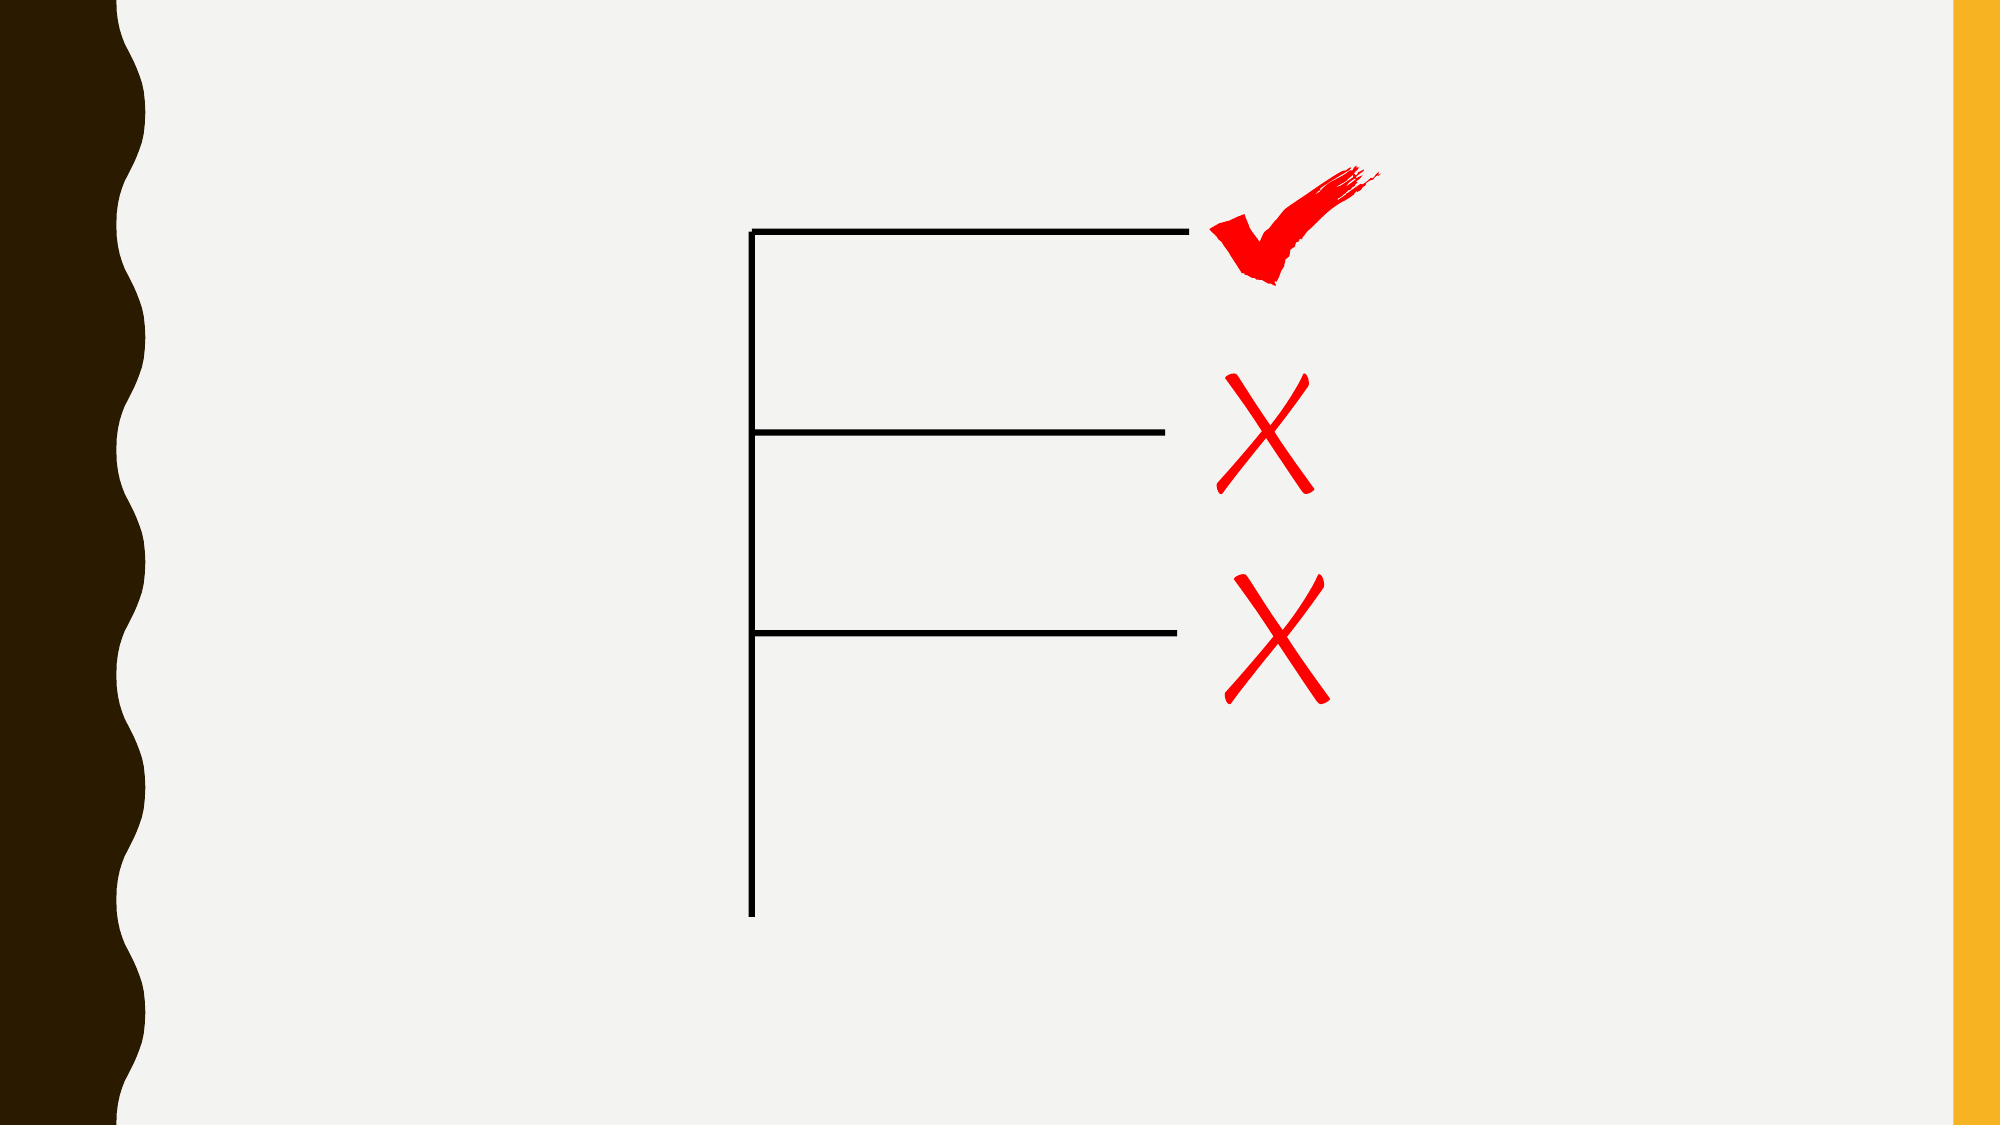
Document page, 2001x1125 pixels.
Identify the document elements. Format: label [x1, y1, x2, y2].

list [1224, 574, 1331, 705]
list [1216, 373, 1315, 494]
list [1200, 159, 1390, 292]
